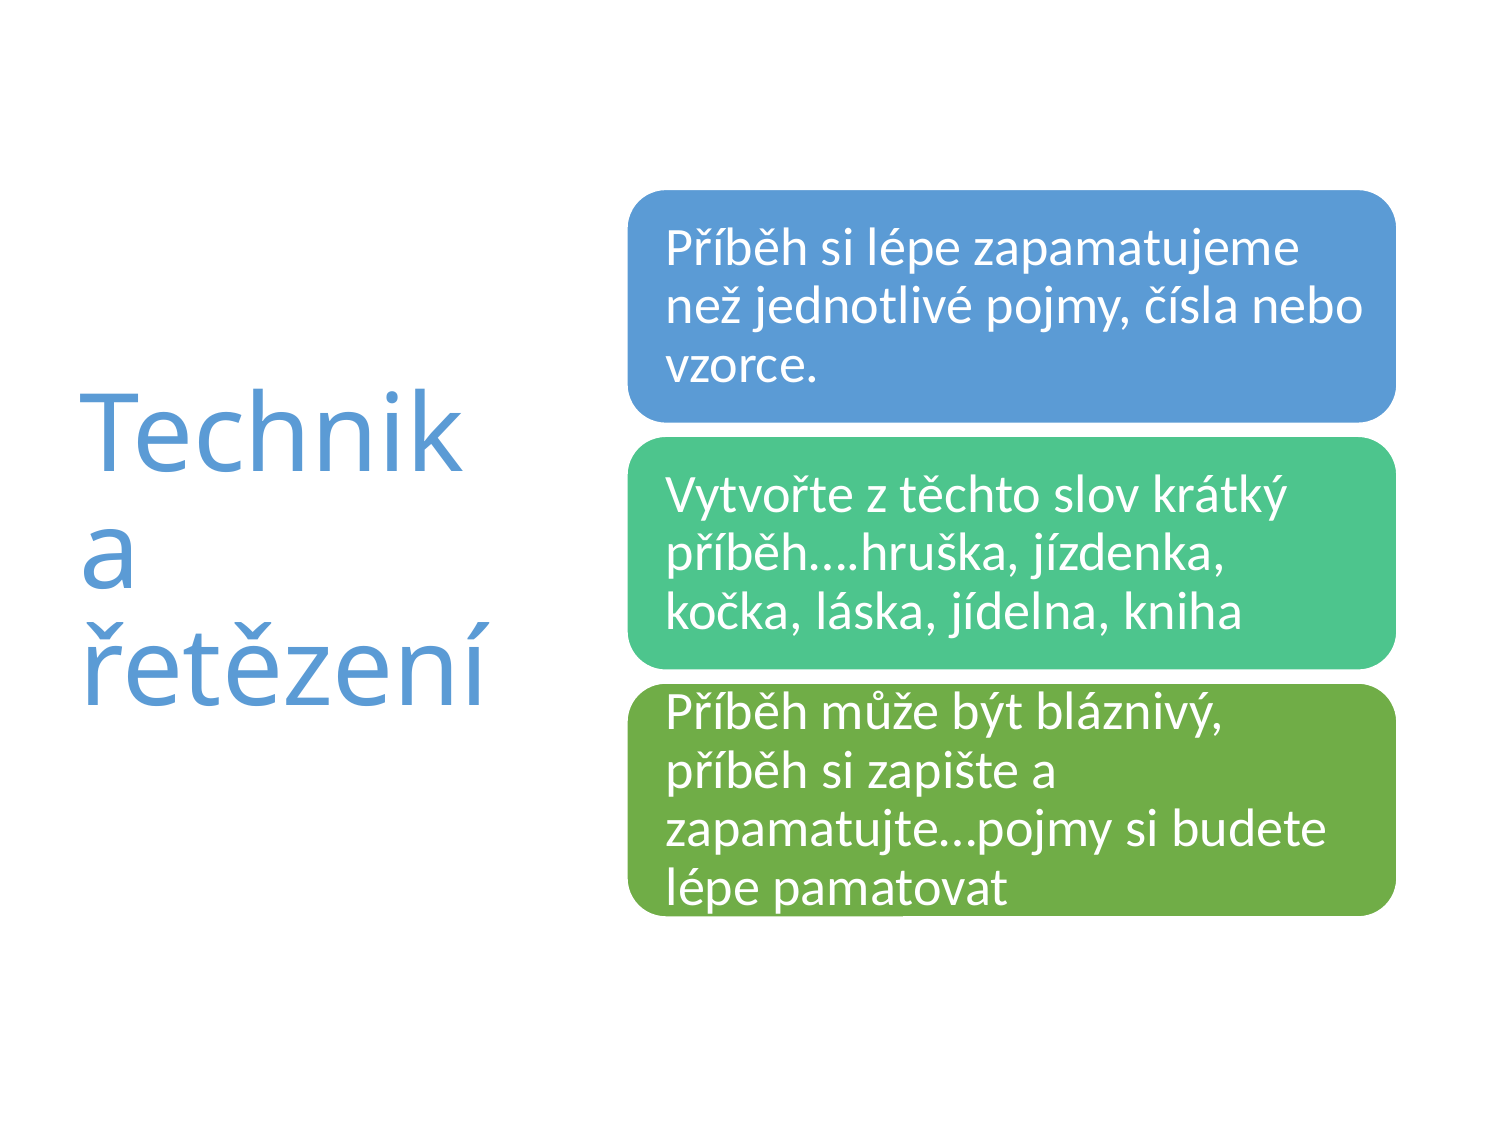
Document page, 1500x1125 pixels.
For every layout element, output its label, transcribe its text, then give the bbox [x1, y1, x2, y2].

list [626, 101, 1398, 1005]
title Technika řetězení [64, 101, 534, 1005]
